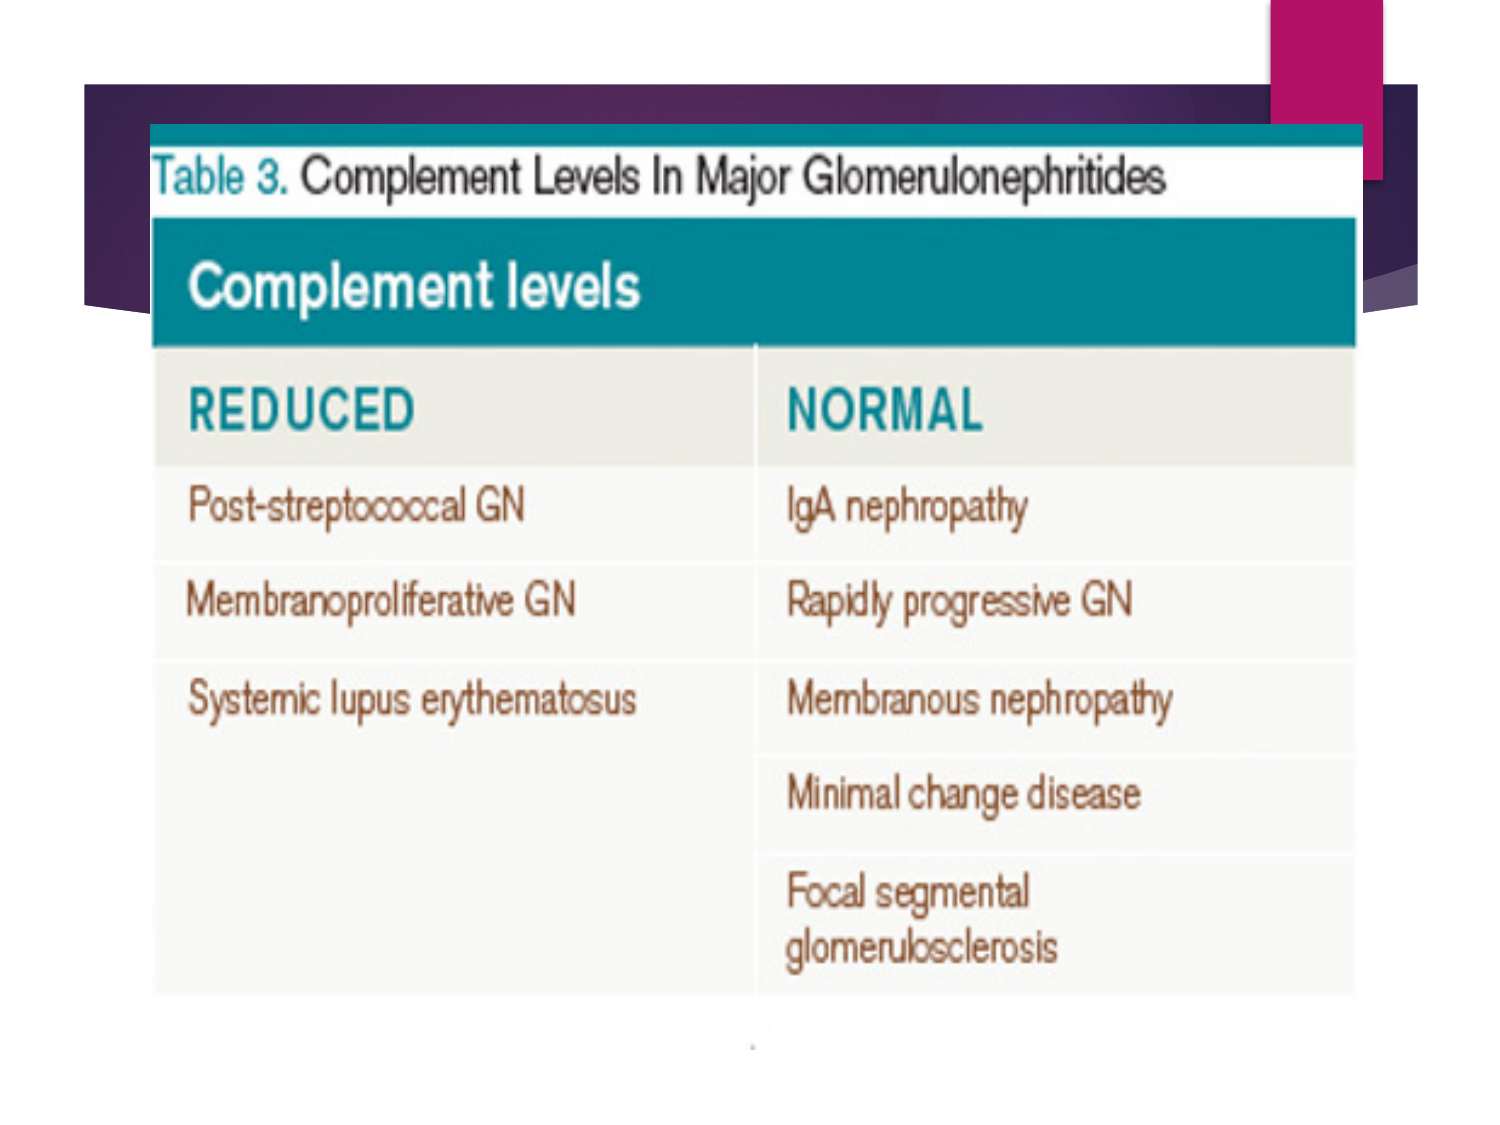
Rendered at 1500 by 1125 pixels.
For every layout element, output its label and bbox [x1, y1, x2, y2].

list [149, 124, 1363, 1051]
